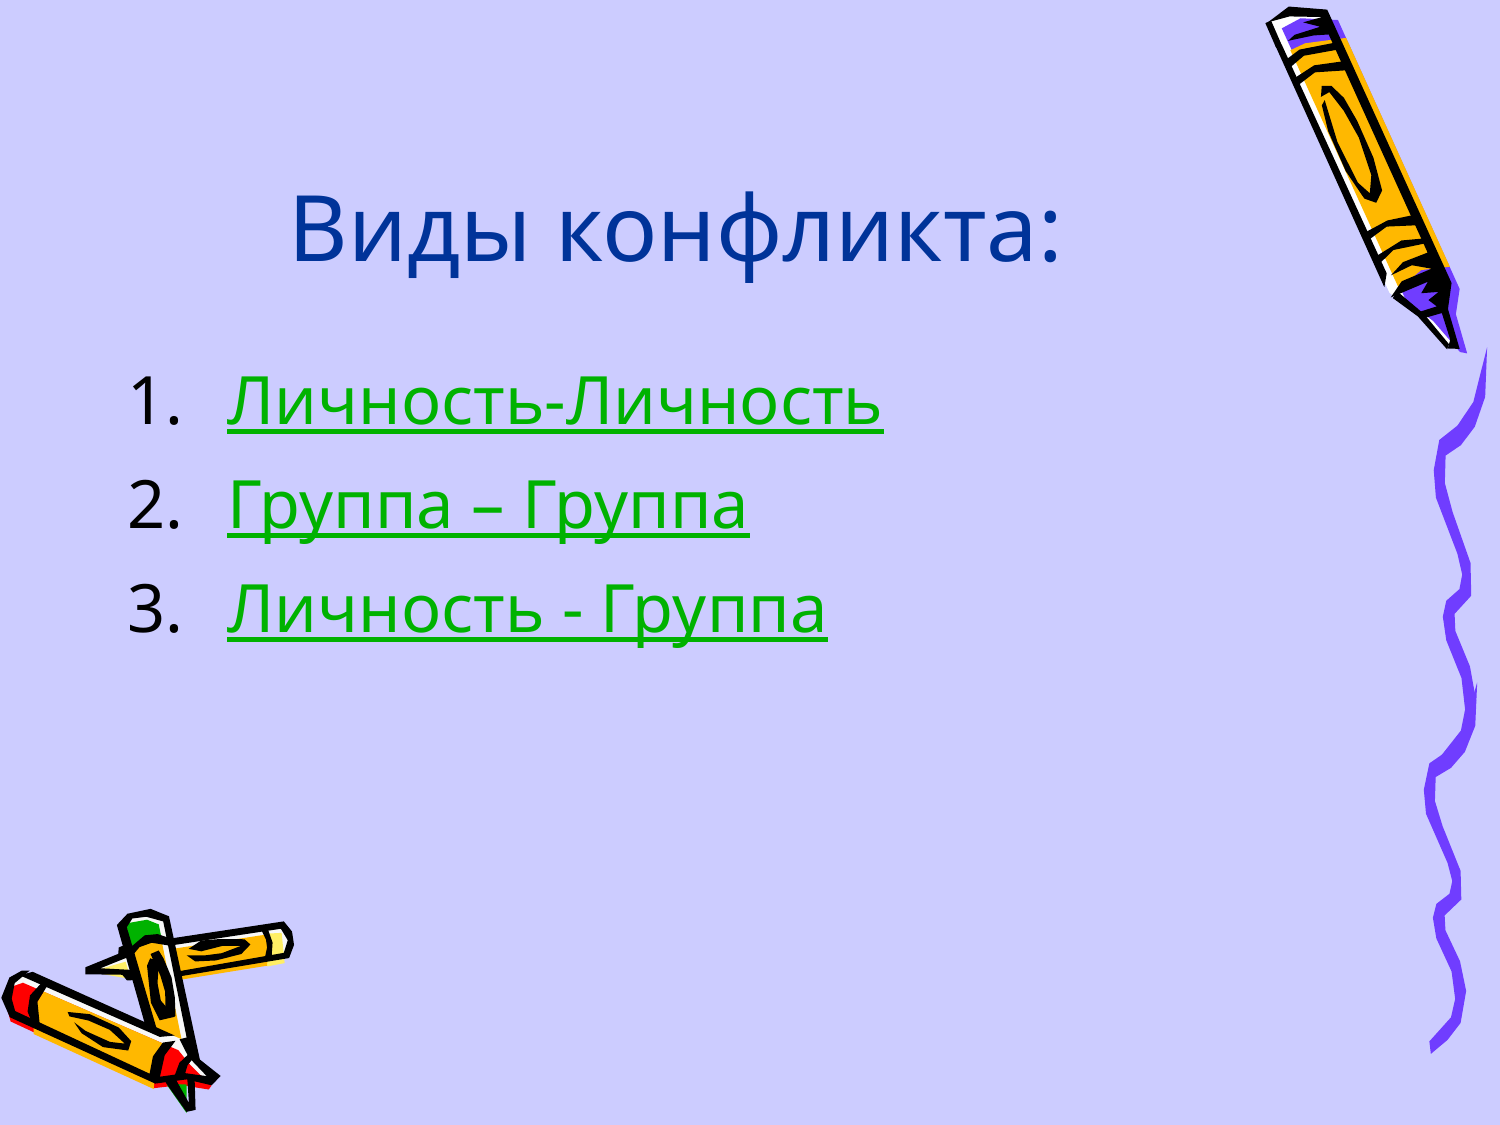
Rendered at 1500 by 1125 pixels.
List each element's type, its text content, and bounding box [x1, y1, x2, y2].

title Виды конфликта: [112, 24, 1240, 288]
list Личность-Личность Группа – Группа Личность - Группа [112, 349, 1376, 901]
